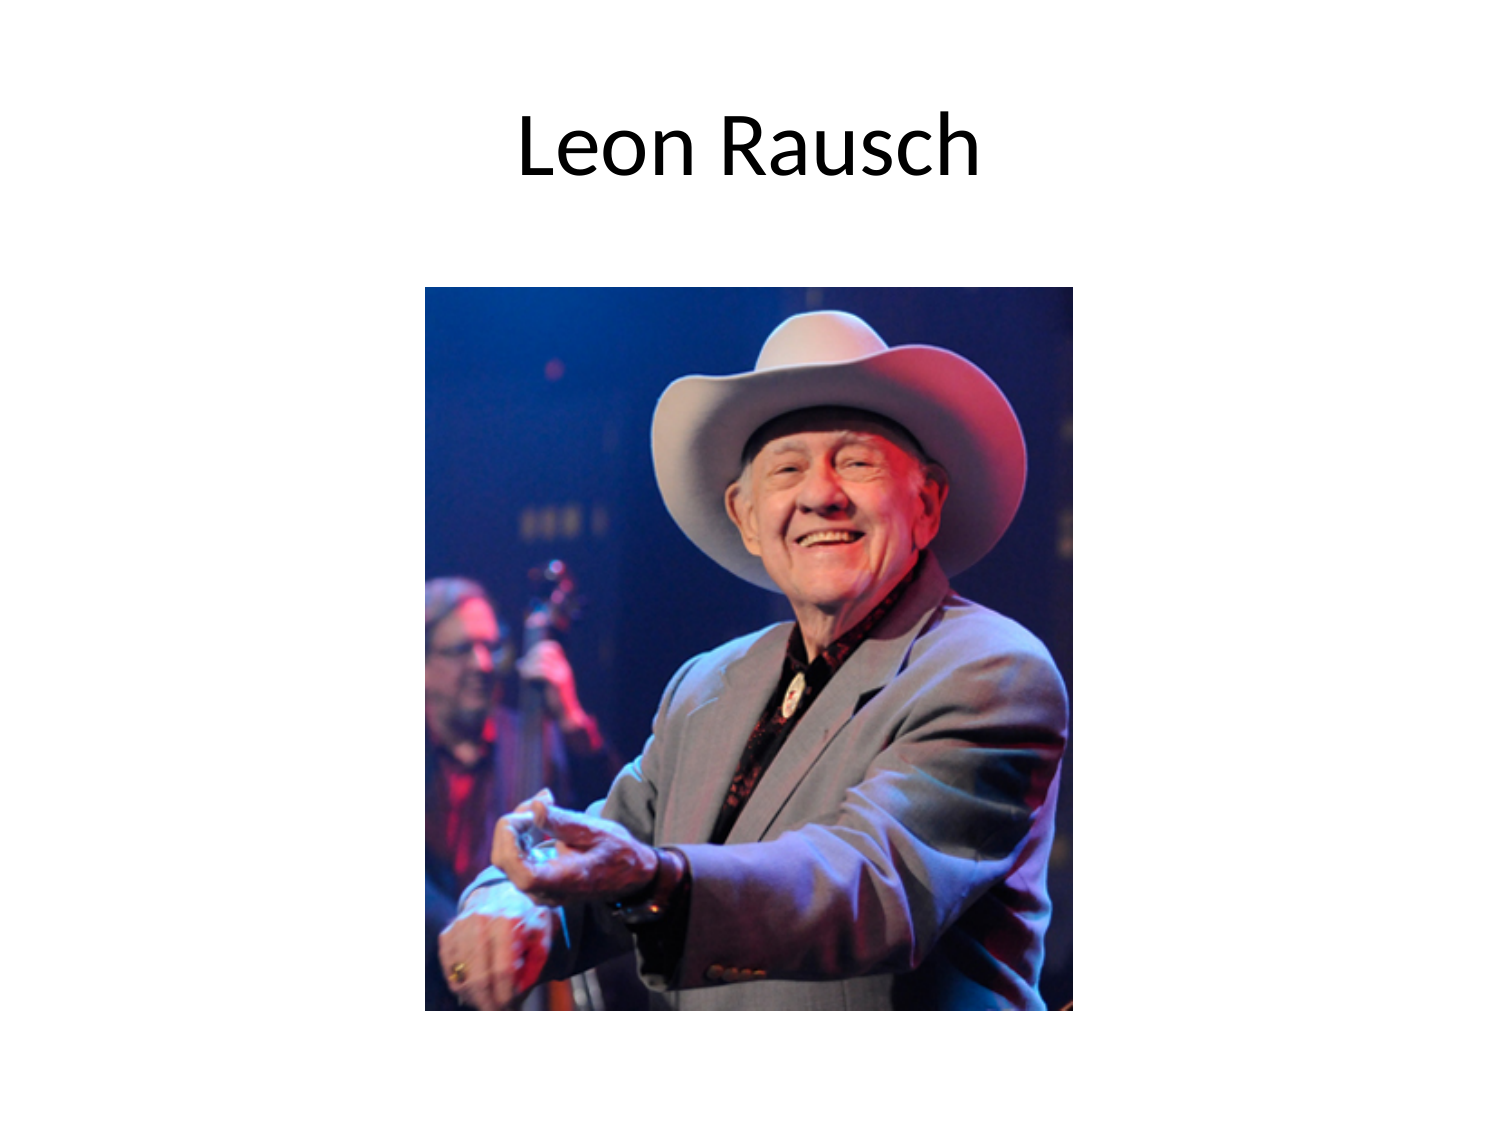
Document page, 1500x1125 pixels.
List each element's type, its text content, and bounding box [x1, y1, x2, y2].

title Leon Rausch [75, 45, 1425, 233]
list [424, 287, 1073, 1011]
